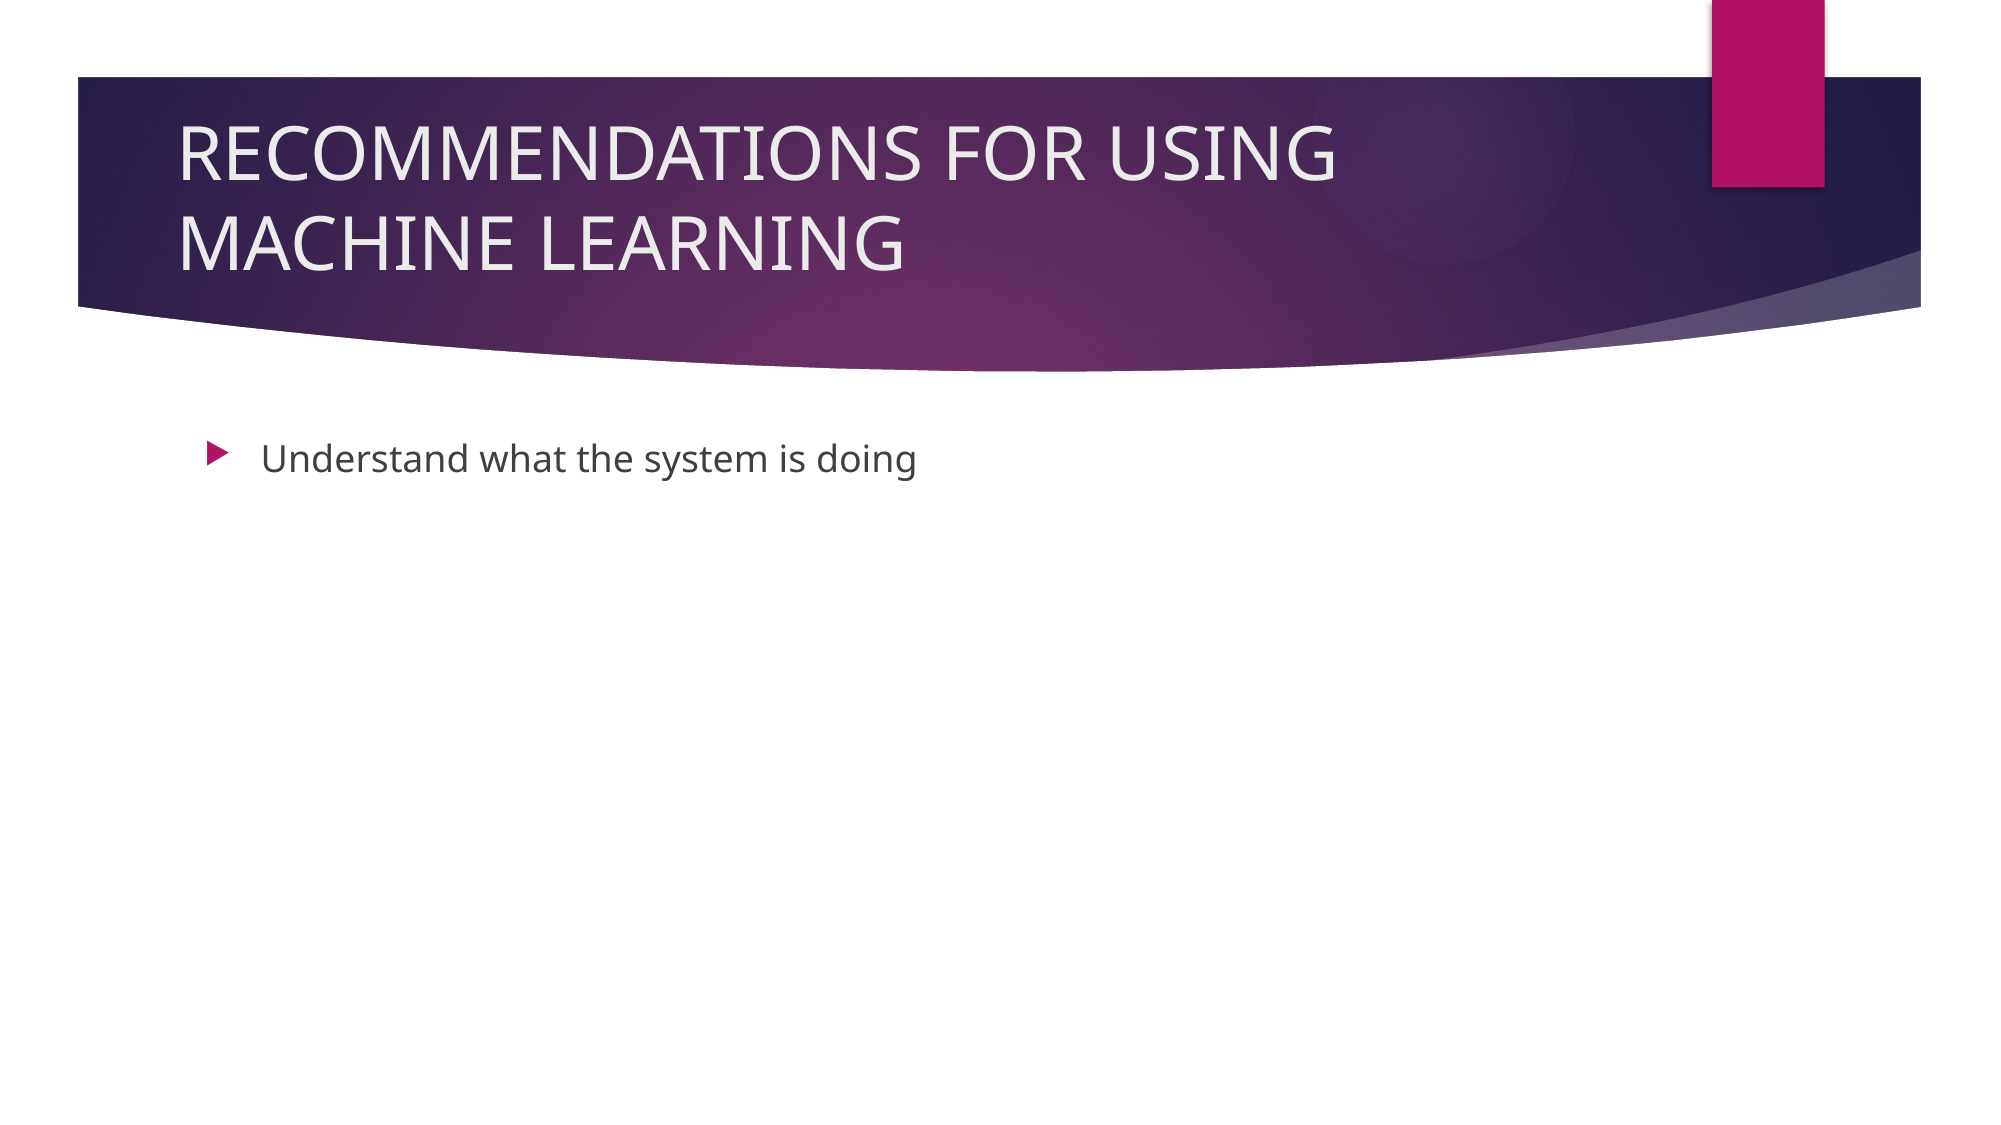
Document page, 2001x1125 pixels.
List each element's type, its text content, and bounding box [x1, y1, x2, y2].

title RECOMMENDATIONS FOR USING MACHINE LEARNING [160, 137, 1599, 254]
list Understand what the system is doing [189, 427, 1638, 988]
